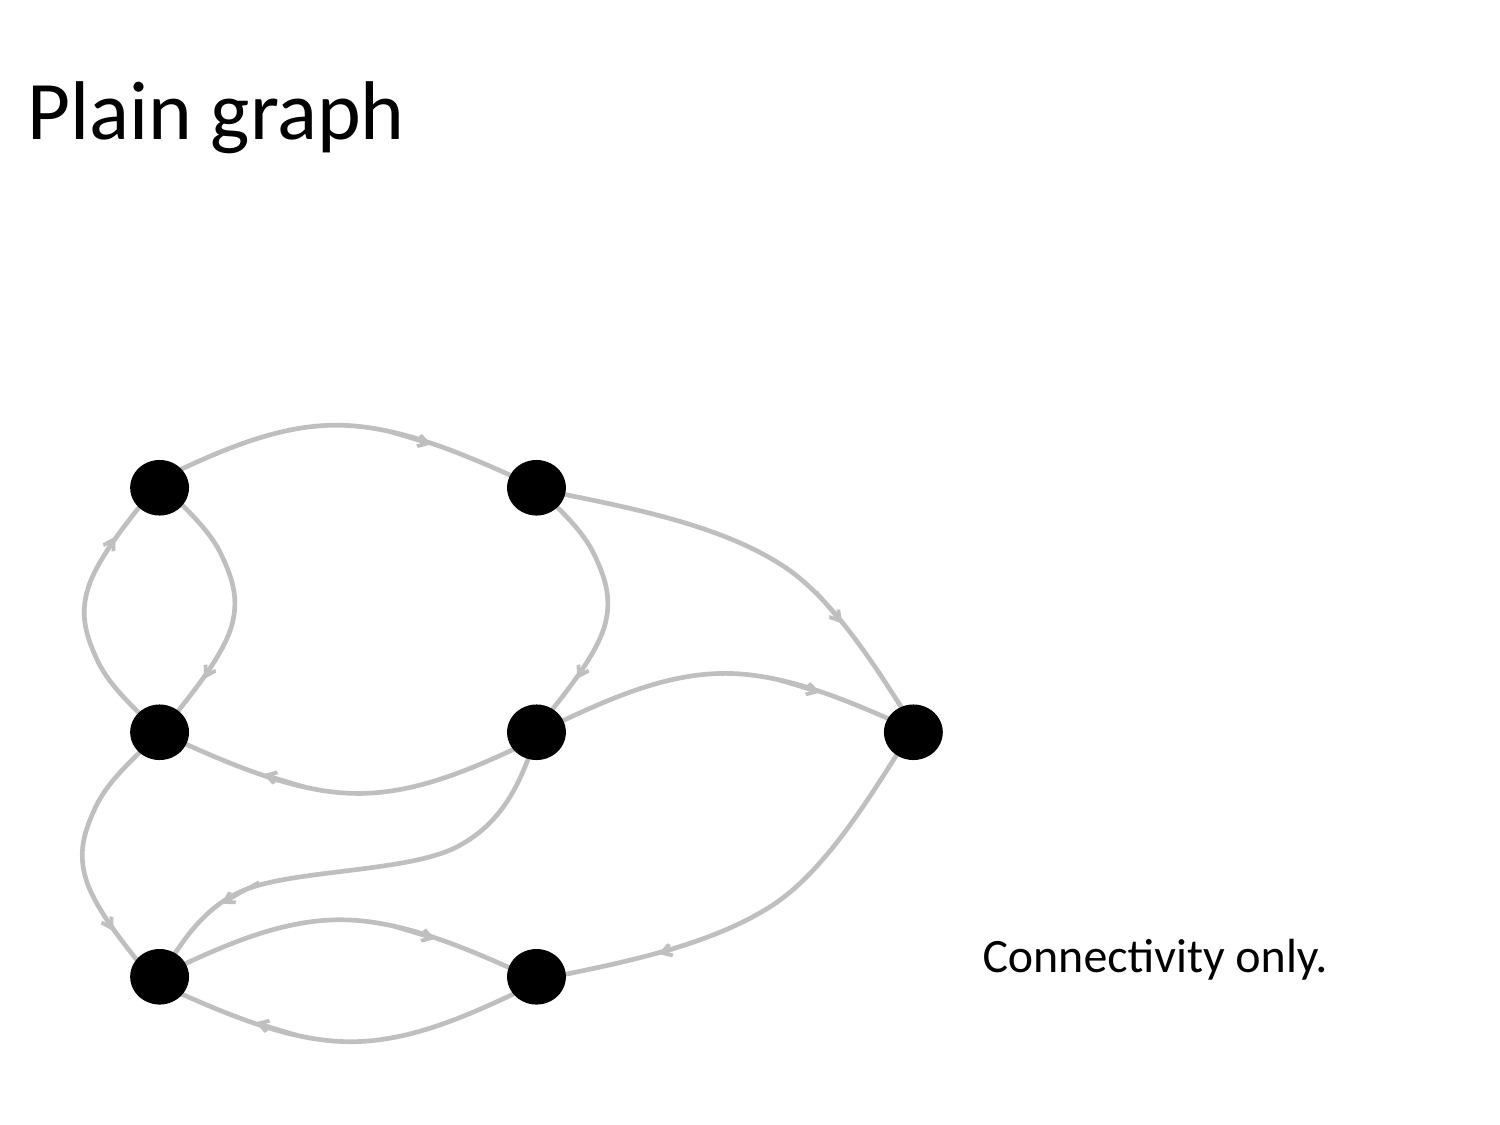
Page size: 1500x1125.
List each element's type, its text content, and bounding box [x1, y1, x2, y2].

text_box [76, 424, 944, 1043]
title Plain graph [12, 12, 968, 200]
text_box Connectivity only. [967, 917, 1437, 990]
